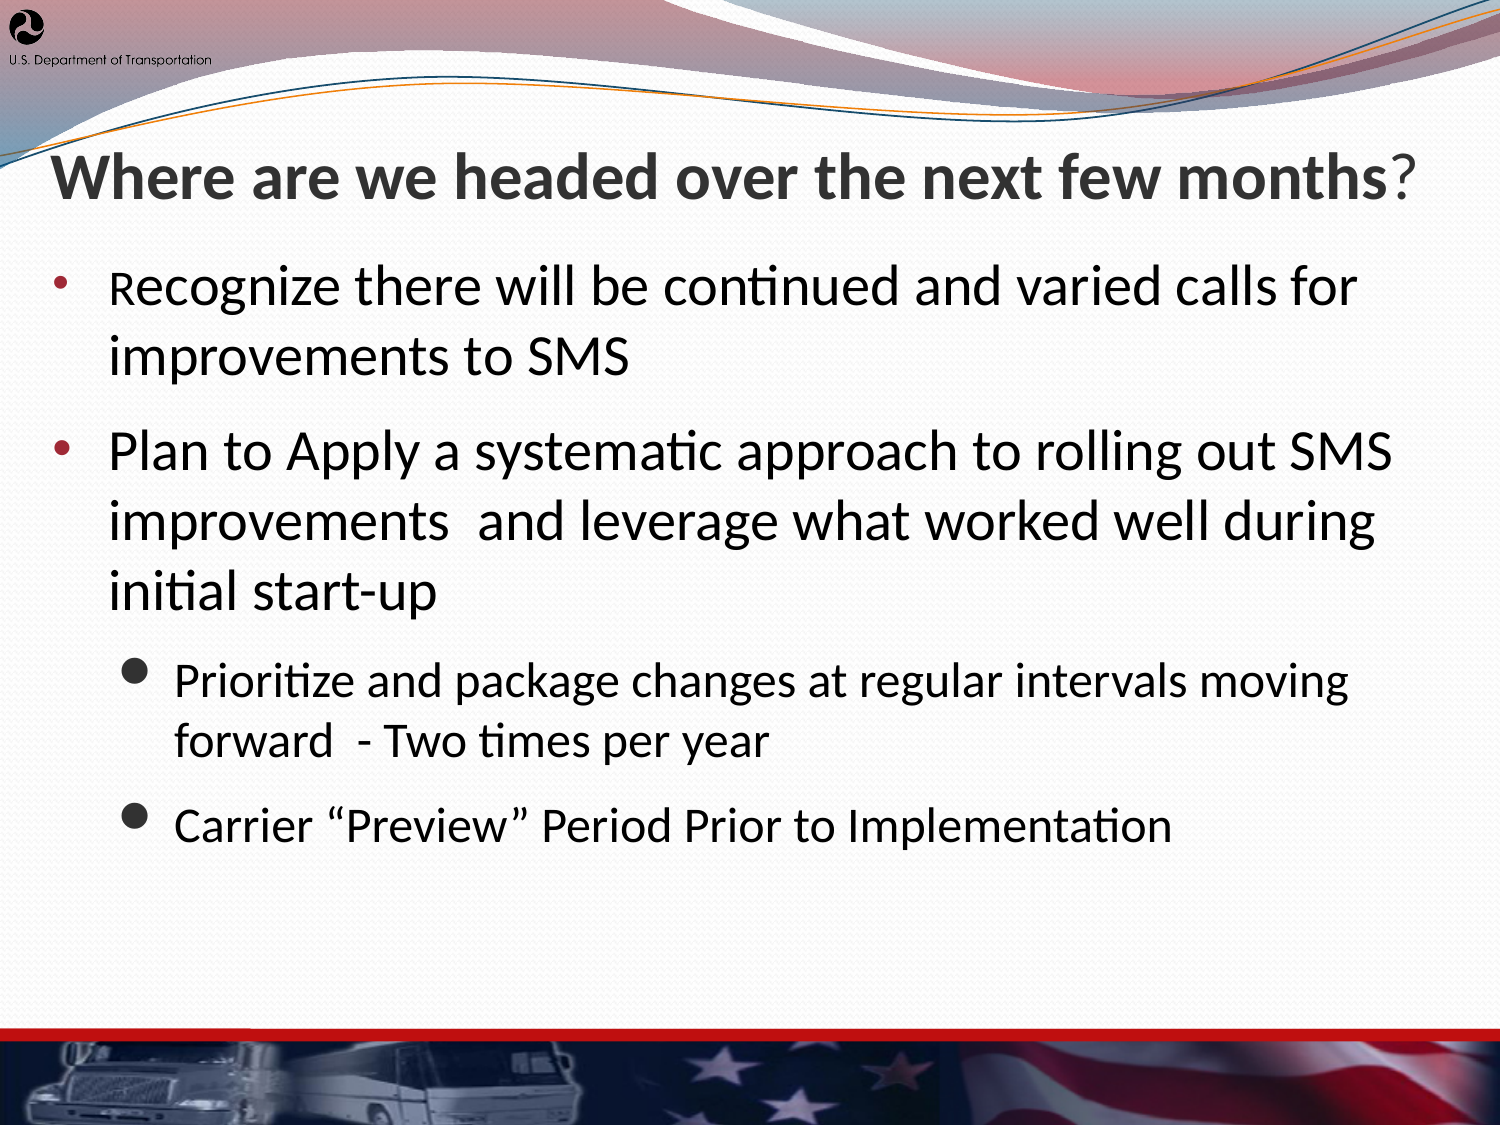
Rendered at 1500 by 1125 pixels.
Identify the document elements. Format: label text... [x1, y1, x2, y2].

title Where are we headed over the next few months? [50, 112, 1463, 225]
picture [0, 1042, 1500, 1125]
list Recognize there will be continued and varied calls for improvements to SMS Plan to Apply a systematic approach to rolling out SMS improvements and leverage what worked well during initial start-up Prioritize and package changes at regular intervals moving forward - Two times per year Carrier “Preview” Period Prior to Implementation [37, 239, 1463, 1040]
